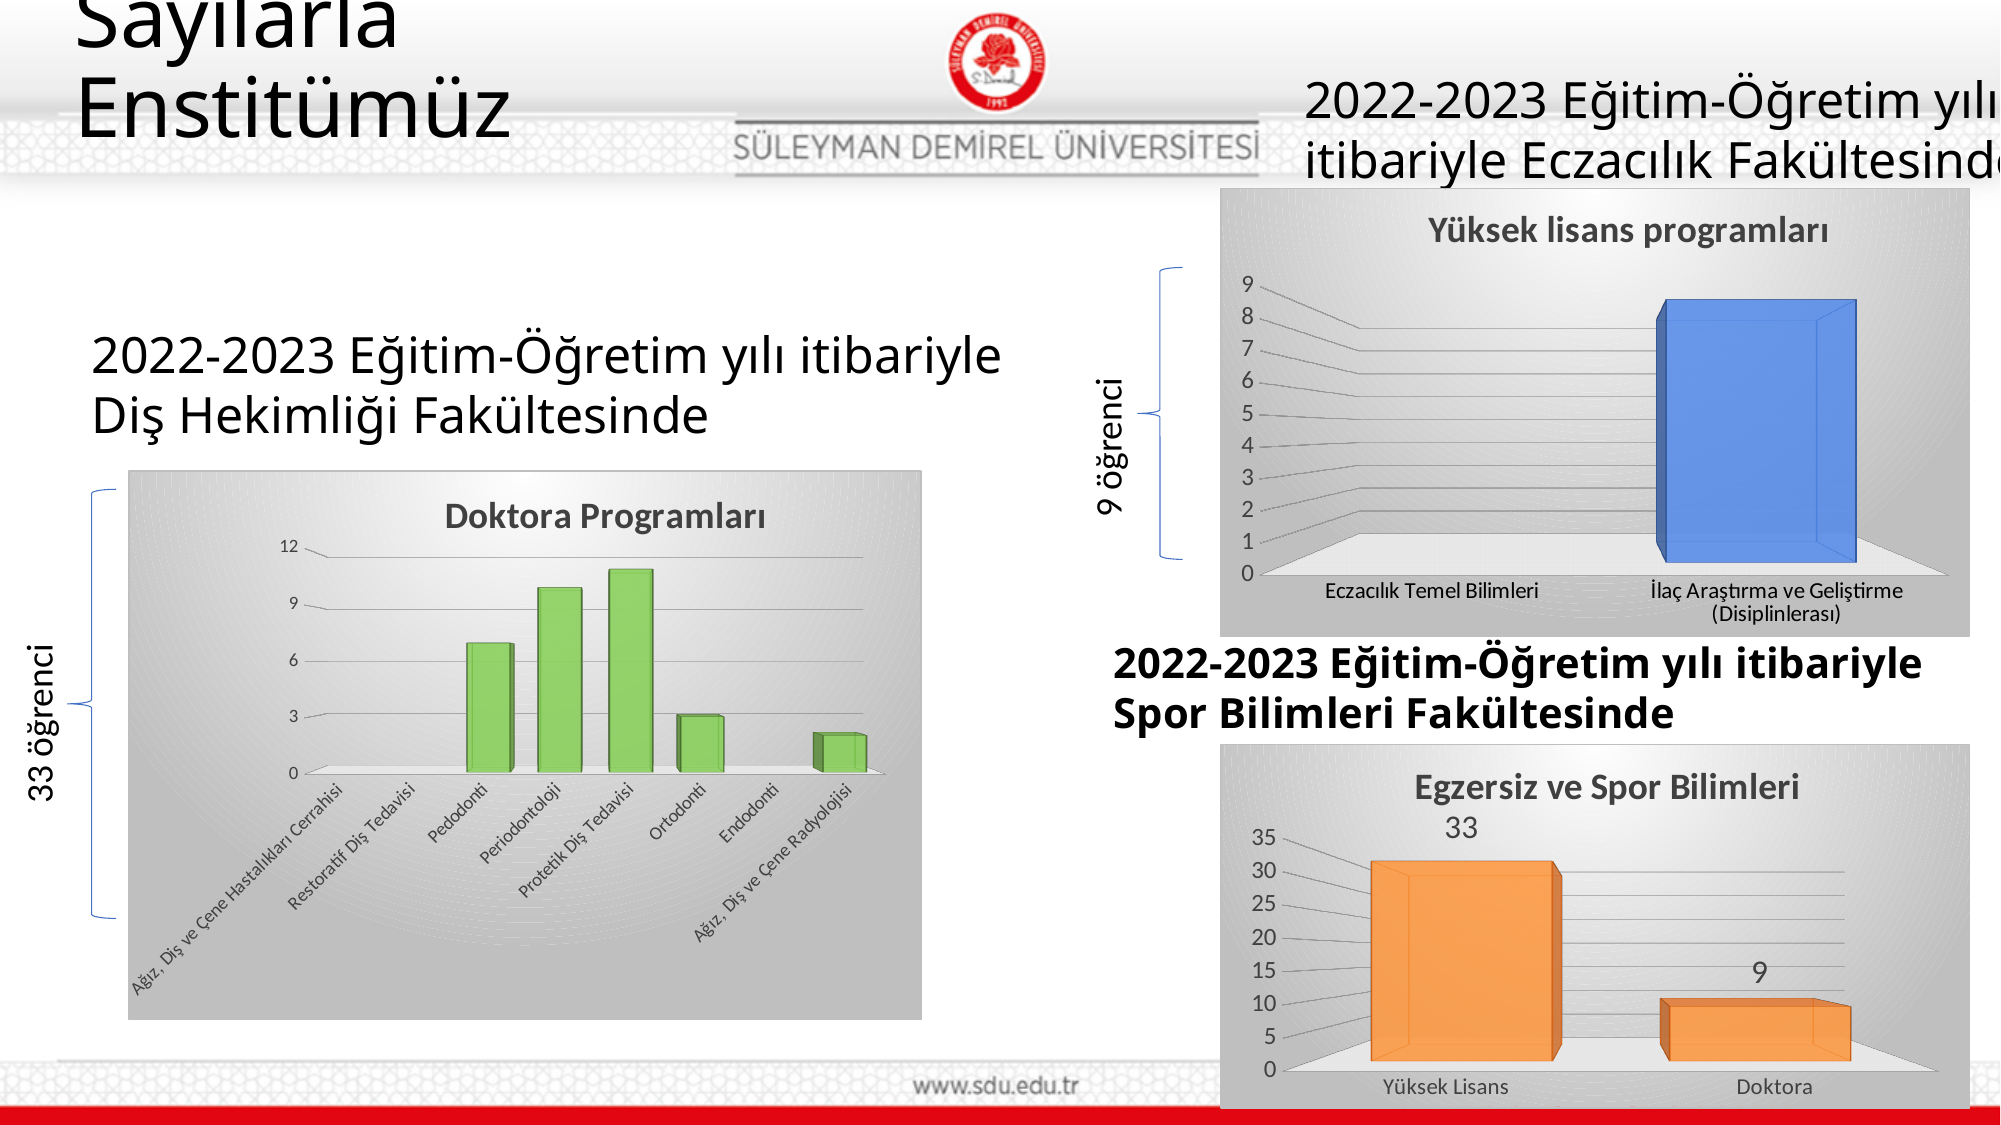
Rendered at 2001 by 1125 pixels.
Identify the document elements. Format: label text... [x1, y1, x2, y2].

chart [1220, 743, 1971, 1109]
picture [0, 0, 2001, 1125]
text_box 2022-2023 Eğitim-Öğretim yılı itibariyle Diş Hekimliği Fakültesinde [76, 316, 1031, 452]
text_box 33 öğrenci [7, 534, 68, 819]
text_box [68, 488, 117, 919]
title Sayılarla Enstitümüz [59, 4, 785, 128]
chart [127, 470, 922, 1021]
text_box 9 öğrenci [1076, 248, 1137, 533]
chart [1220, 187, 1971, 638]
text_box 2022-2023 Eğitim-Öğretim yılı itibariyle Eczacılık Fakültesinde [1289, 61, 2000, 197]
text_box 2022-2023 Eğitim-Öğretim yılı itibariyle Spor Bilimleri Fakültesinde [1098, 629, 1993, 744]
text_box [1137, 266, 1183, 560]
